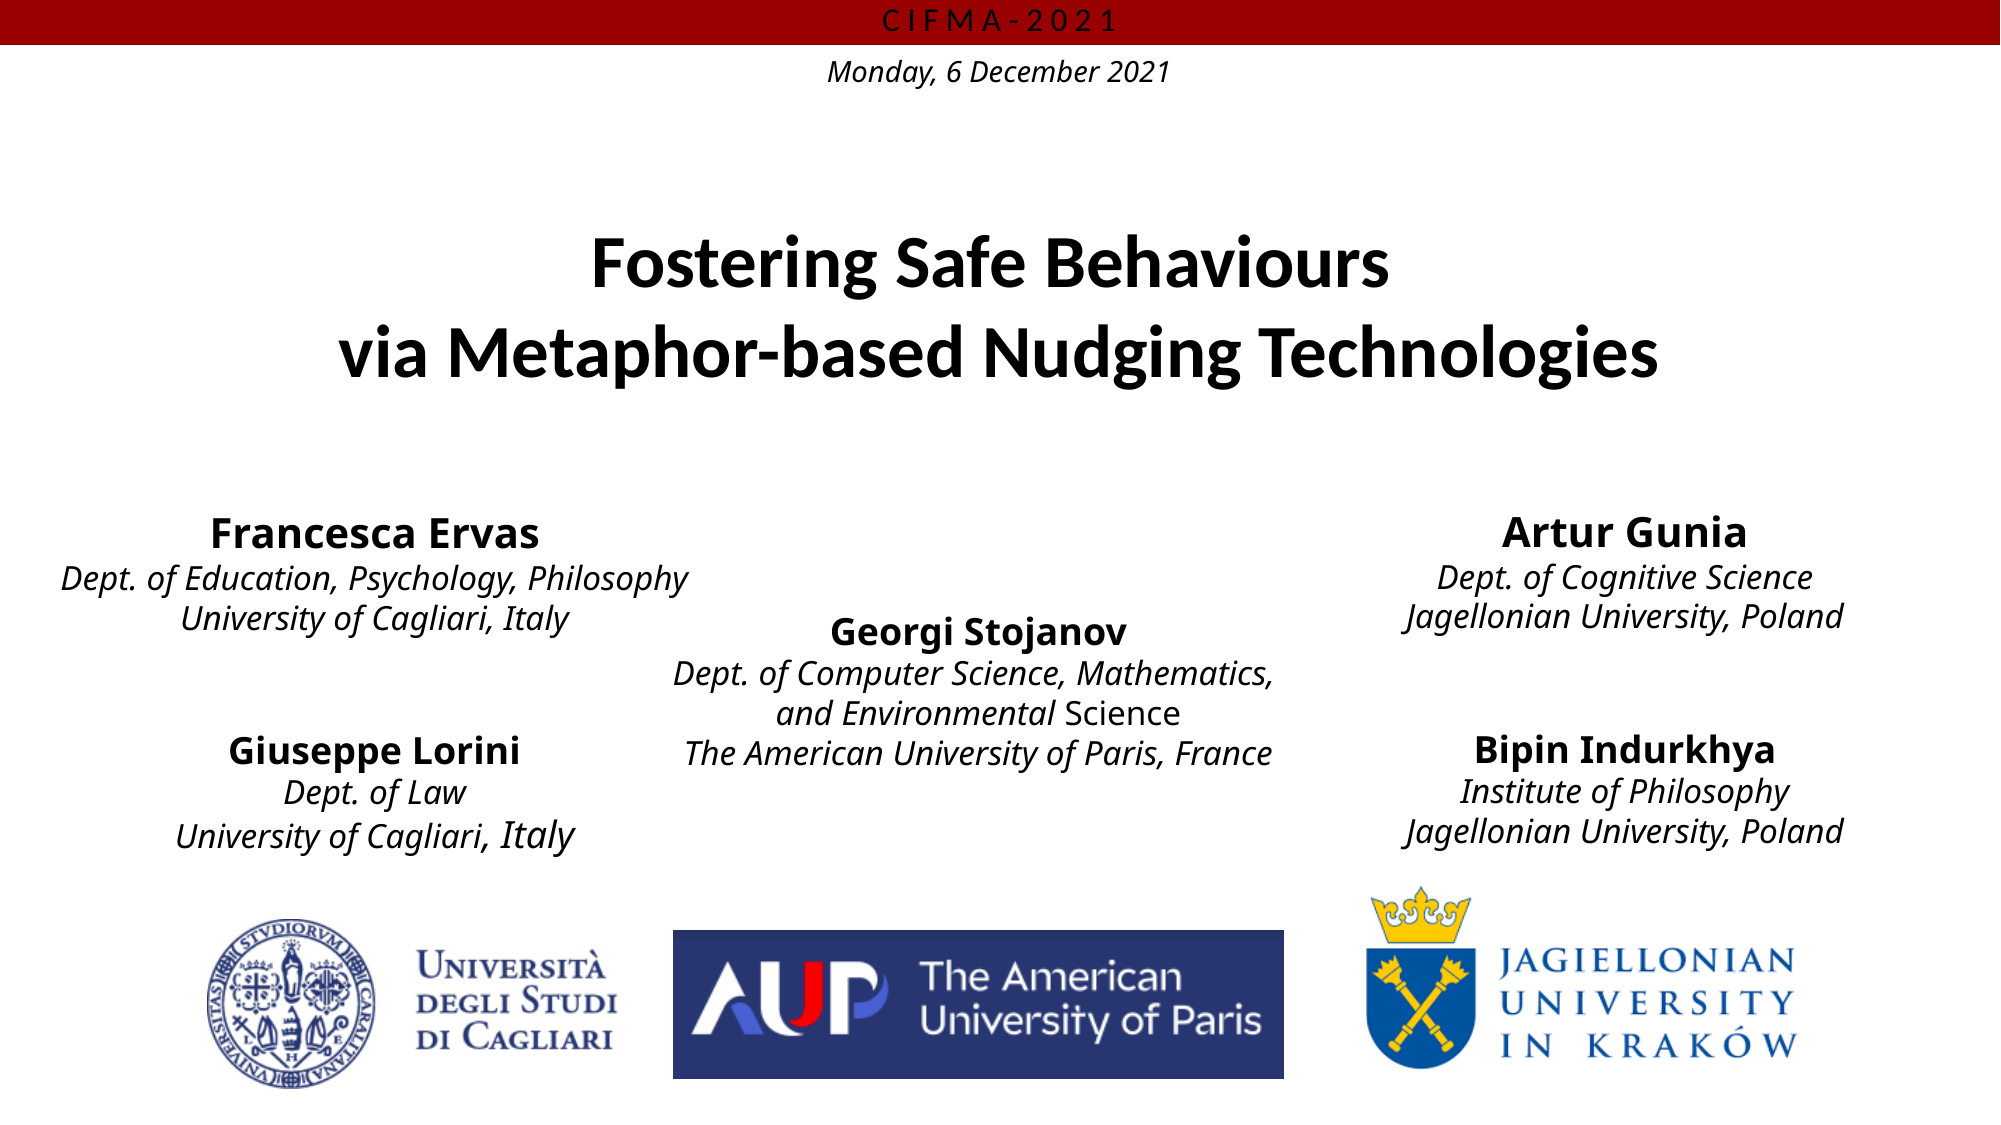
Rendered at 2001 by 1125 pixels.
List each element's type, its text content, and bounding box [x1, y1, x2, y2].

text_box Georgi Stojanov Dept. of Computer Science, Mathematics, and Environmental Science The American University of Paris, France [560, 420, 1397, 723]
picture [207, 919, 629, 1090]
picture [672, 930, 1285, 1079]
picture [1366, 884, 1799, 1070]
table_cell Monday, 6 December 2021 [0, 45, 2000, 97]
text_box Artur Gunia Dept. of Cognitive Science Jagellonian University, Poland Bipin Indurkhya Institute of Philosophy Jagellonian University, Poland [1207, 498, 2000, 802]
text_box Francesca Ervas Dept. of Education, Psychology, Philosophy University of Cagliari, Italy Giuseppe Lorini Dept. of Law University of Cagliari, Italy [0, 499, 793, 803]
text_box Fostering Safe Behaviours via Metaphor-based Nudging Technologies [138, 205, 1862, 402]
table_header C I F M A - 2 0 2 1 [0, 0, 2000, 45]
